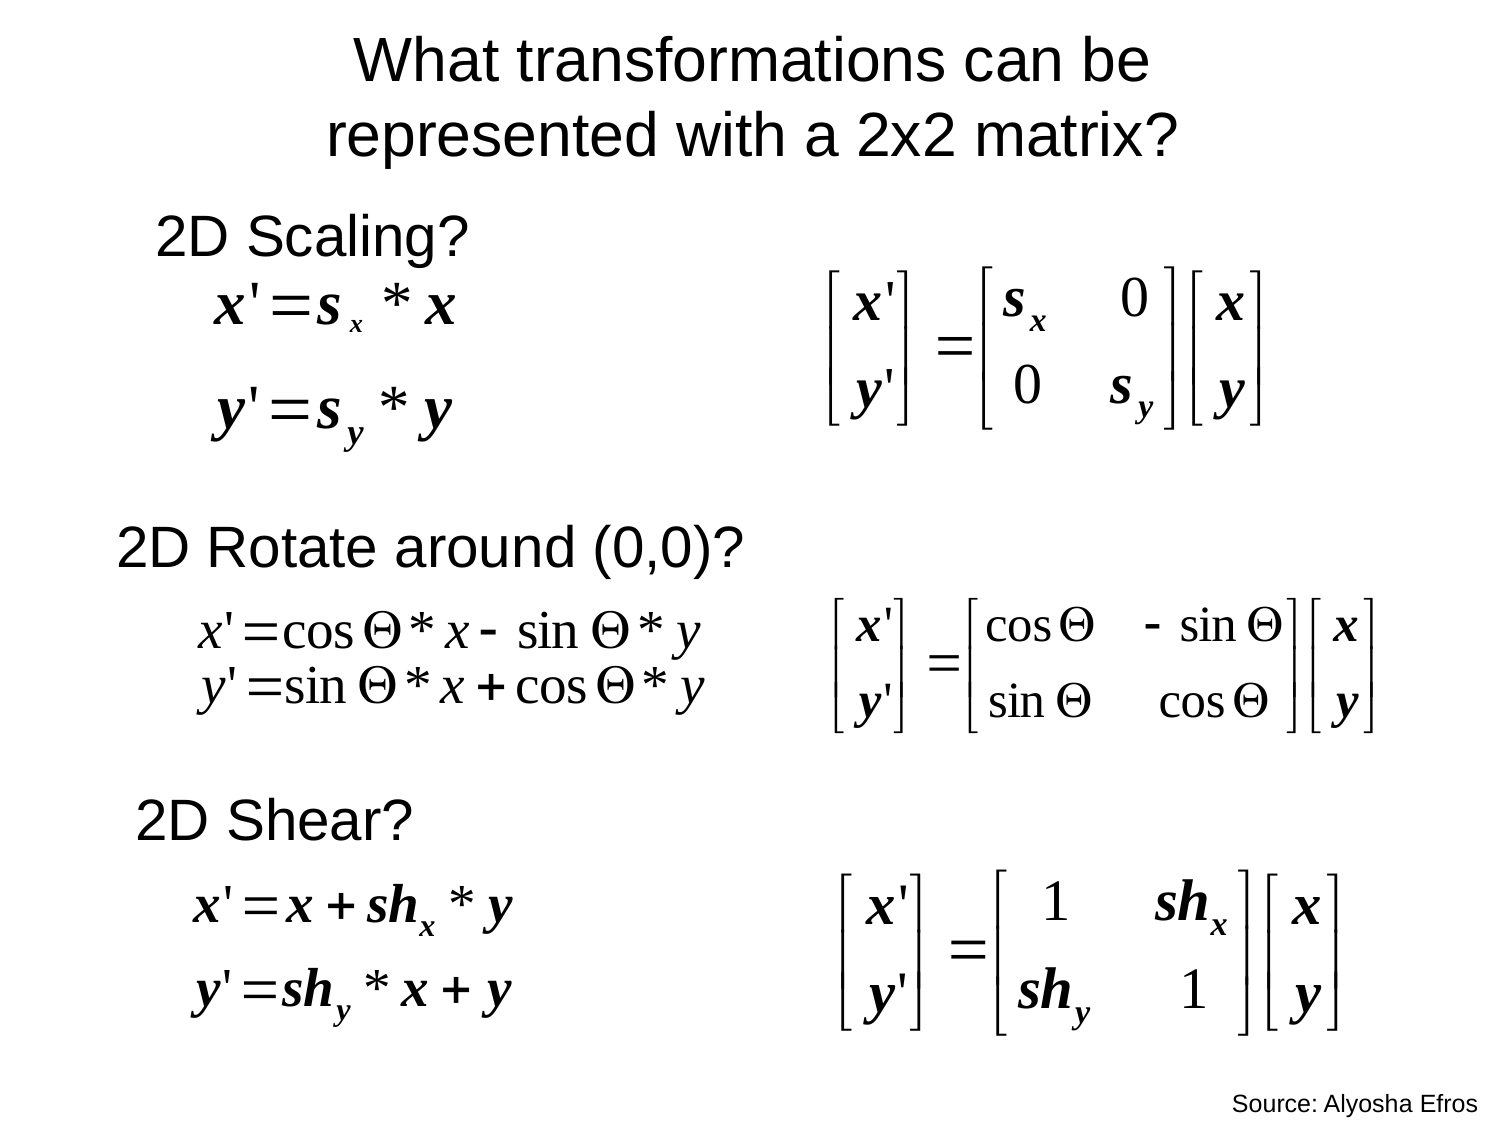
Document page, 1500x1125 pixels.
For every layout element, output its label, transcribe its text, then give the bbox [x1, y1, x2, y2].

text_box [187, 598, 717, 728]
text_box 2D Rotate around (0,0)? [101, 501, 761, 587]
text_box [822, 589, 1390, 743]
text_box Source: Alyosha Efros [1217, 1080, 1500, 1125]
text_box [827, 859, 1362, 1047]
text_box 2D Shear? [120, 774, 430, 860]
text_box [199, 264, 469, 465]
text_box 2D Scaling? [140, 191, 486, 276]
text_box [815, 256, 1284, 441]
title What transformations can be represented with a 2x2 matrix? [180, 0, 1326, 188]
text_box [180, 871, 526, 1037]
